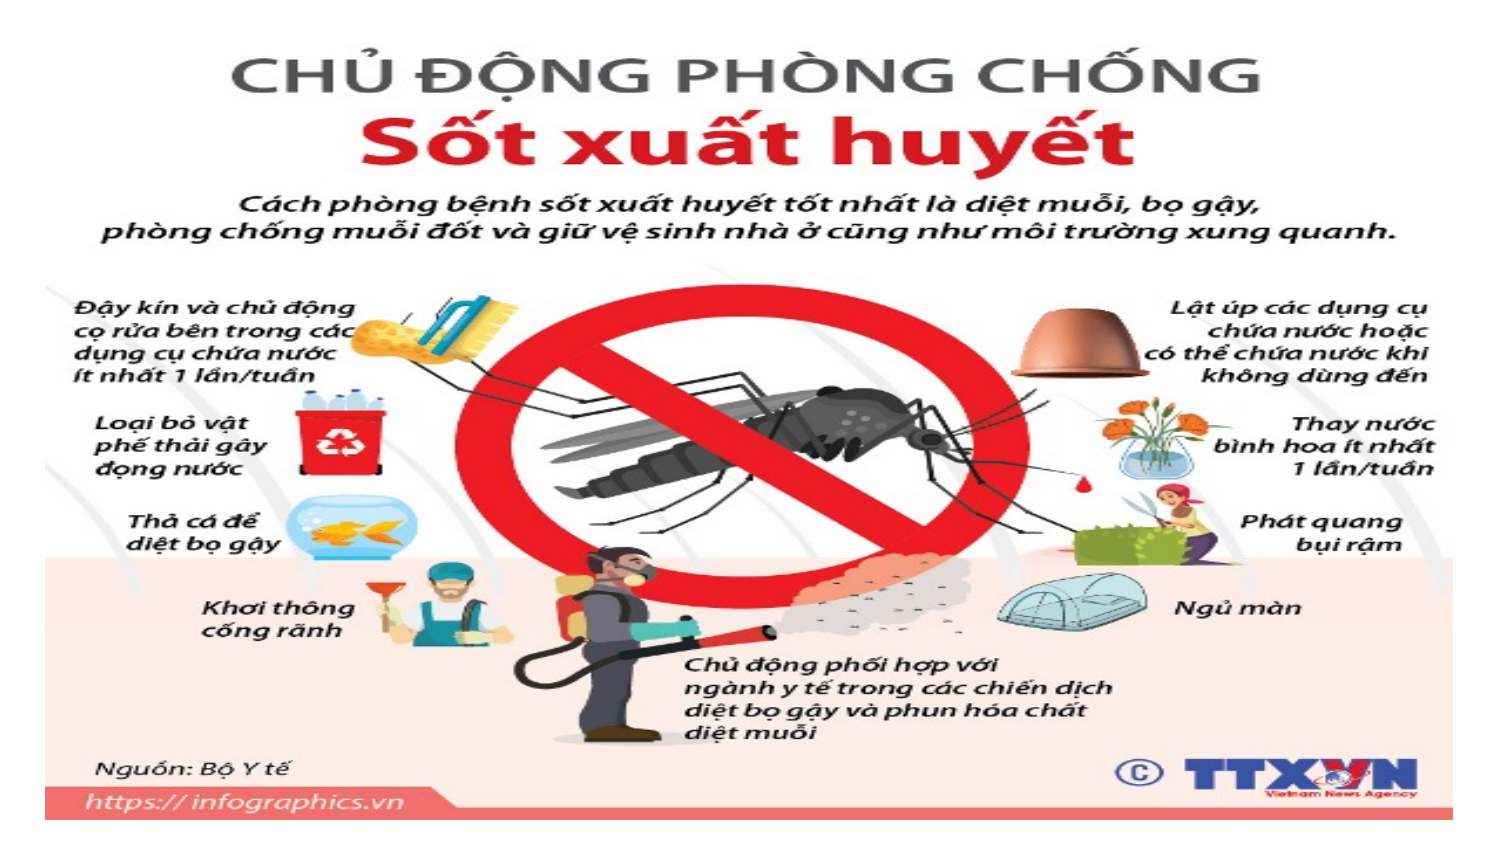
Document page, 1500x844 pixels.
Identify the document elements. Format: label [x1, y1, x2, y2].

list [44, 24, 1453, 821]
